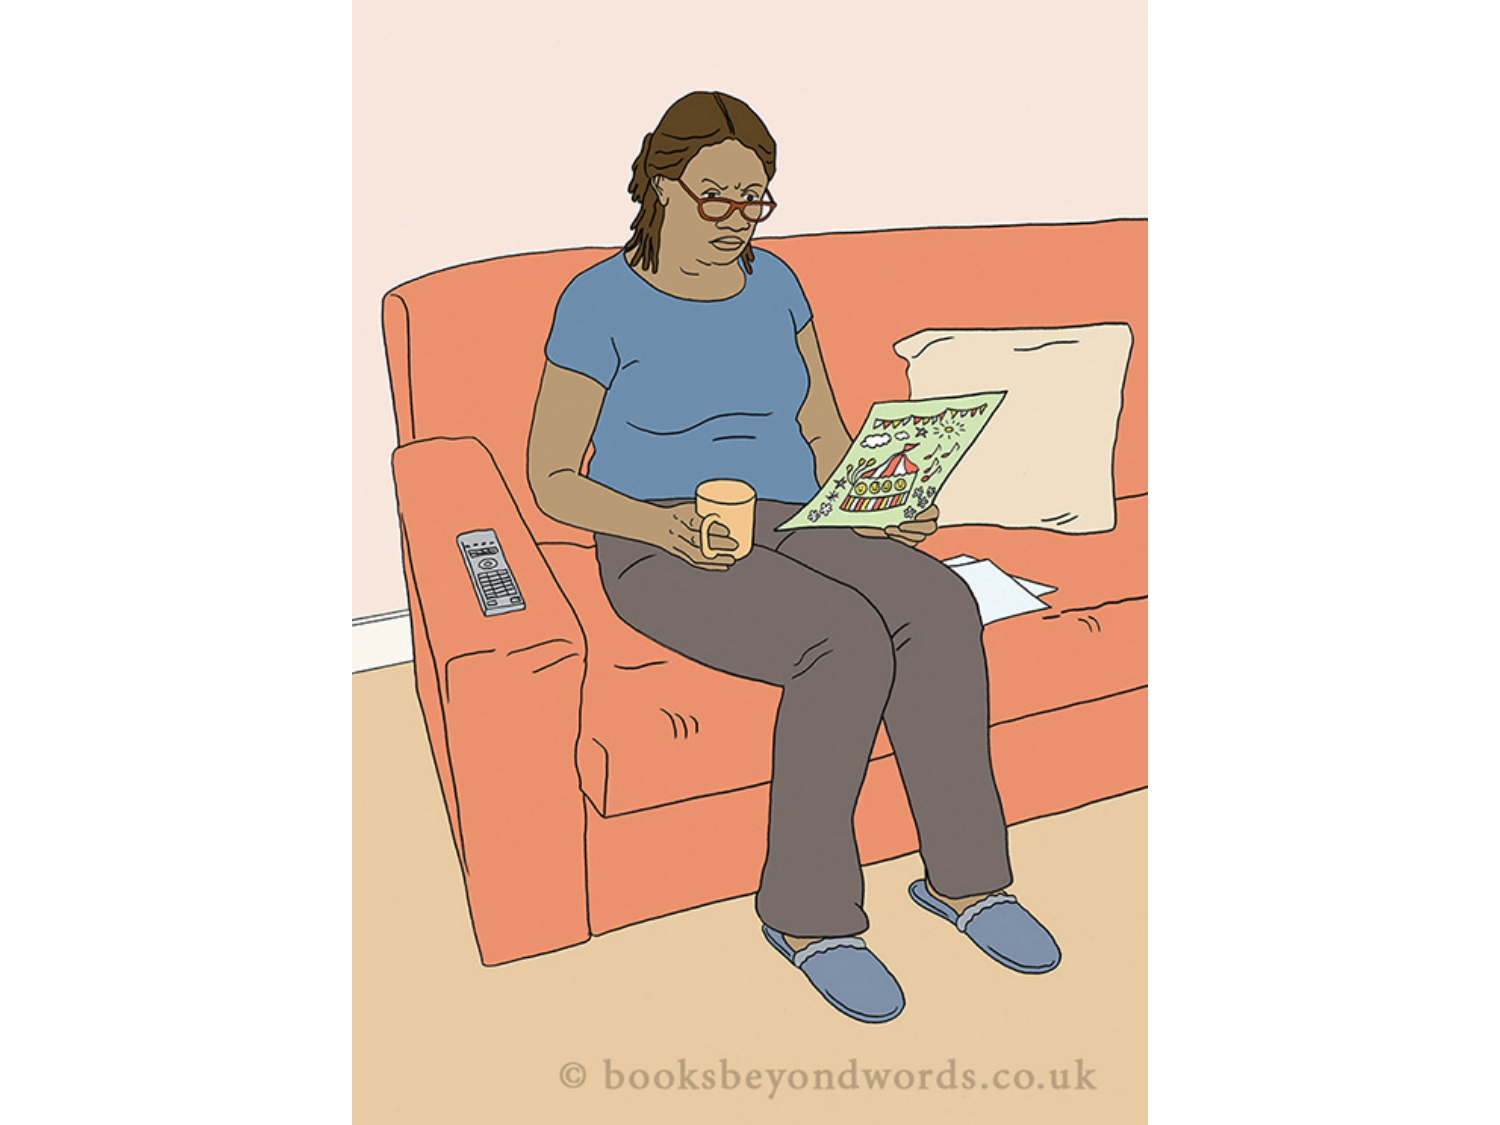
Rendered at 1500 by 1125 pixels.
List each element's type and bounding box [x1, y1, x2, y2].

picture [351, 0, 1148, 1125]
